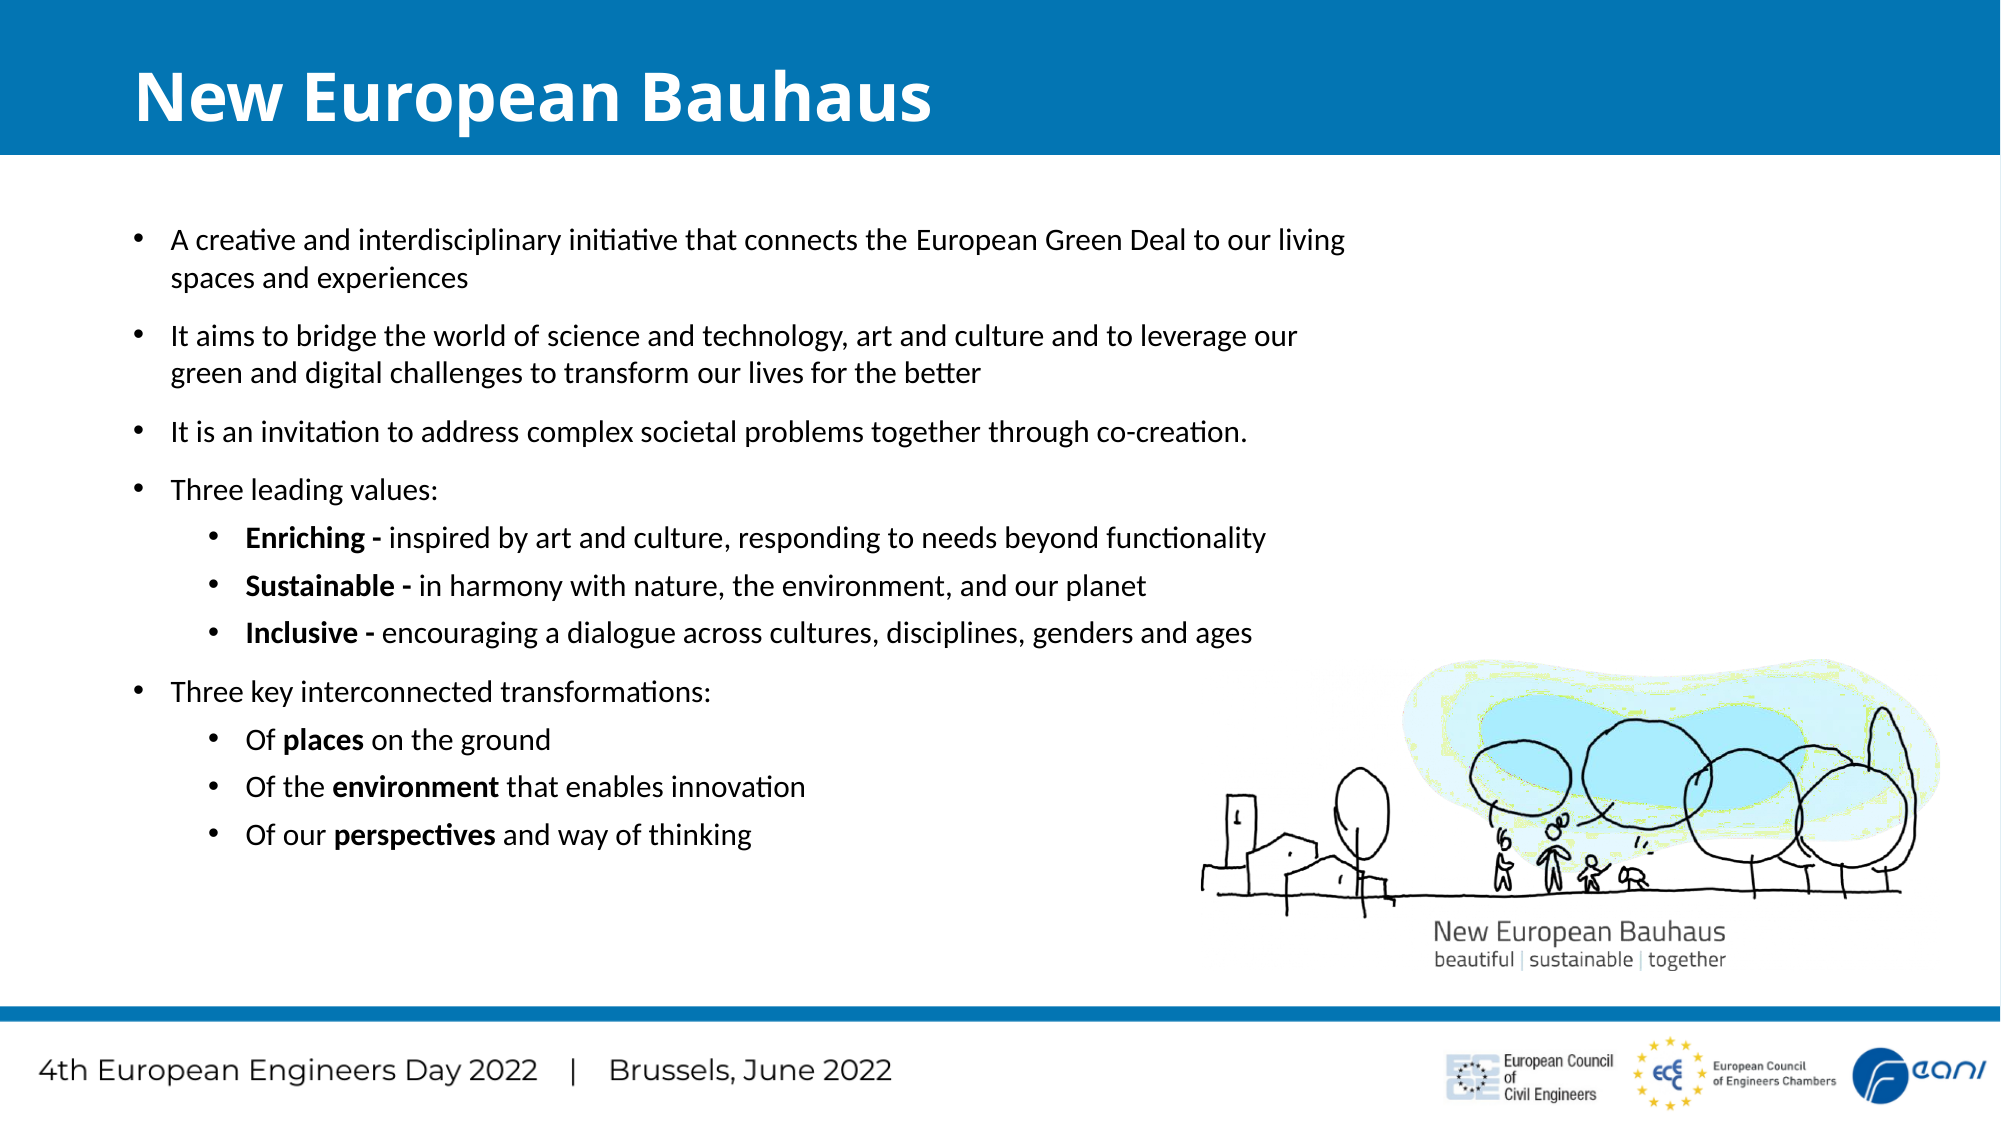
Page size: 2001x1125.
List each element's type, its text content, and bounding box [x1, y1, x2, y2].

text_box [1200, 659, 1941, 971]
title New European Bauhaus [118, 32, 1000, 168]
list A creative and interdisciplinary initiative that connects the European Green Deal to our living spaces and experiences It aims to bridge the world of science and technology, art and culture and to leverage our green and digital challenges to transform our lives for the better It is an invitation to address complex societal problems together through co-creation. Three leading values: Enriching - inspired by art and culture, responding to needs beyond functionality Sustainable - in harmony with nature, the environment, and our planet Inclusive - encouraging a dialogue across cultures, disciplines, genders and ages Three key interconnected transformations: Of places on the ground Of the environment that enables innovation Of our perspectives and way of thinking [118, 212, 1377, 926]
picture [0, 0, 2001, 1125]
text_box [0, 154, 2000, 1007]
